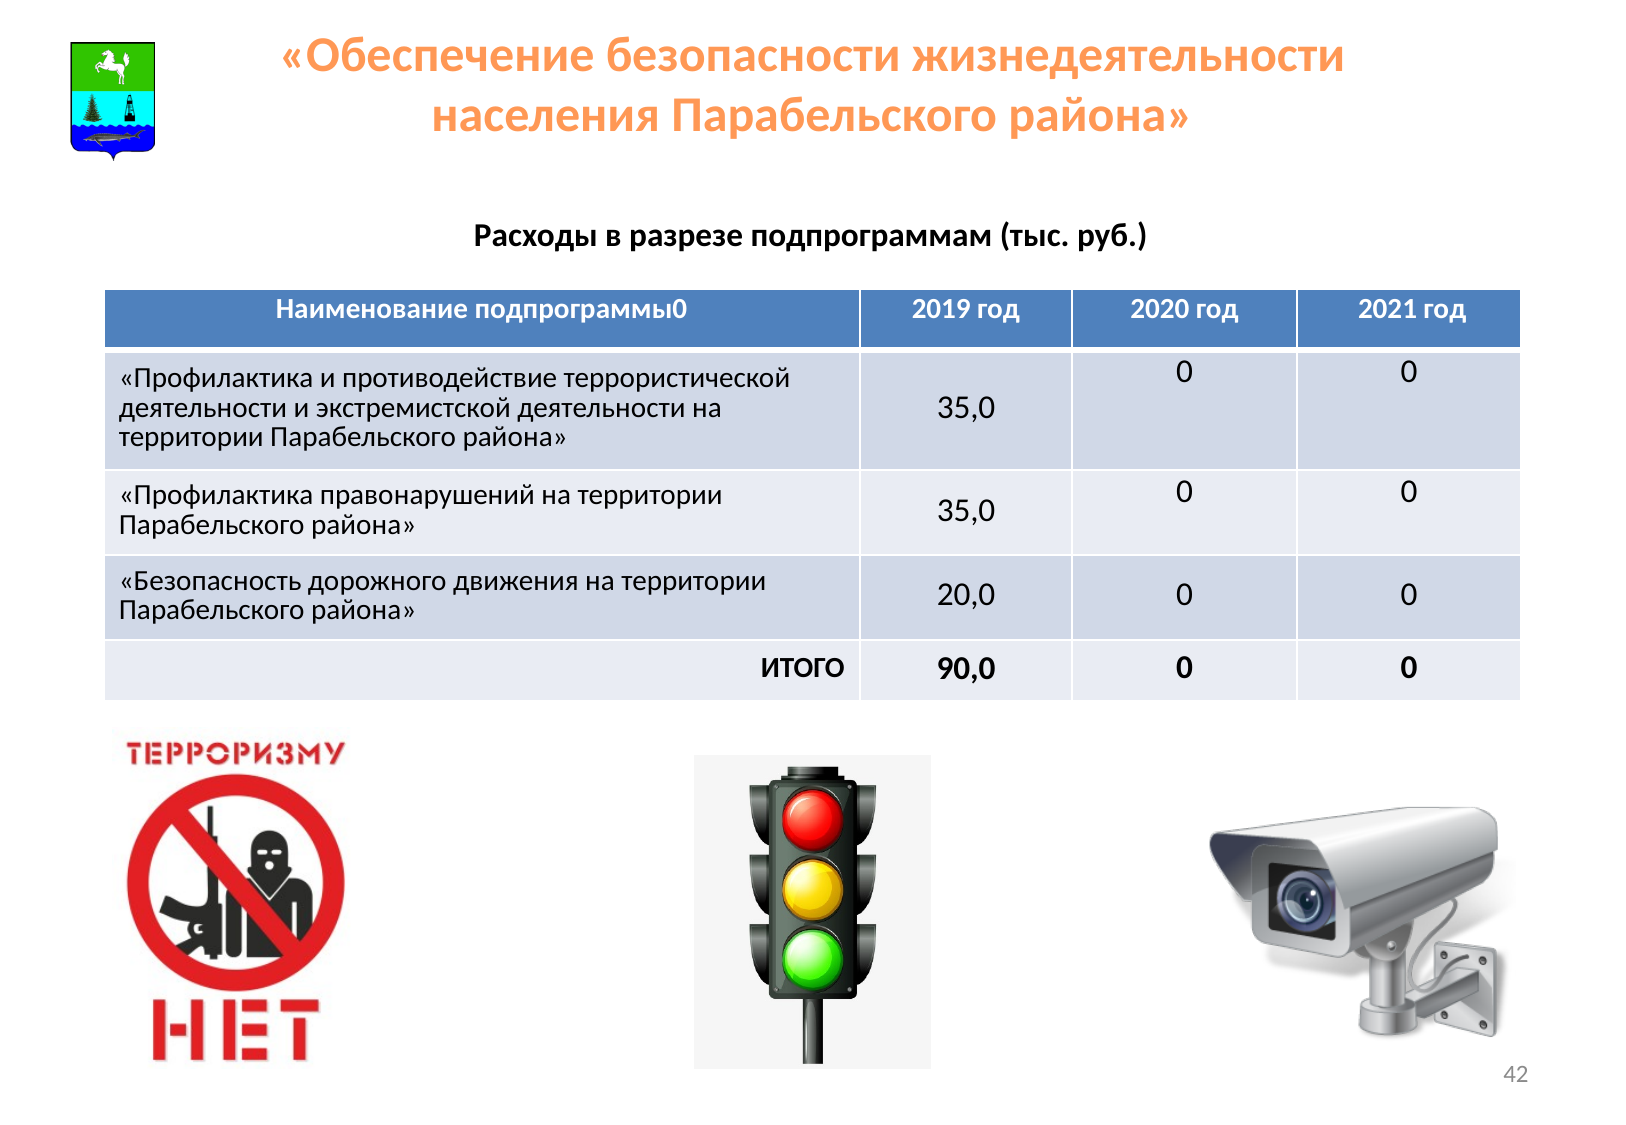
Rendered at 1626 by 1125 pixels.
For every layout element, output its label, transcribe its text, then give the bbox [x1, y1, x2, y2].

table_header Наименование подпрограммы0 [105, 290, 859, 347]
table_cell «Профилактика правонарушений на территории Парабельского района» [105, 471, 859, 554]
table_cell «Безопасность дорожного движения на территории Парабельского района» [105, 556, 859, 639]
table_cell 35,0 [861, 353, 1071, 469]
picture [1209, 766, 1516, 1073]
table_cell 0 [1073, 471, 1296, 554]
table_cell «Профилактика и противодействие террористической деятельности и экстремистской деятельности на территории Парабельского района» [105, 353, 859, 469]
table_cell ИТОГО [105, 641, 859, 700]
table_cell 0 [1073, 353, 1296, 469]
table_header 2020 год [1073, 290, 1296, 347]
table_cell 0 [1073, 641, 1296, 700]
table_header 2019 год [861, 290, 1071, 347]
table_cell 0 [1298, 556, 1520, 639]
table_cell 0 [1298, 353, 1520, 469]
table_cell 0 [1073, 556, 1296, 639]
table_cell 90,0 [861, 641, 1071, 700]
table_cell 0 [1298, 641, 1520, 700]
picture [69, 42, 155, 162]
slide_number 42 [1164, 1042, 1544, 1103]
text_box Расходы в разрезе подпрограммам (тыс. руб.) [459, 206, 1164, 261]
picture [111, 726, 361, 1069]
table_cell 20,0 [861, 556, 1071, 639]
table_header 2021 год [1298, 290, 1520, 347]
table_cell 35,0 [861, 471, 1071, 554]
text_box «Обеспечение безопасности жизнедеятельности населения Парабельского района» [264, 14, 1361, 150]
picture [693, 755, 932, 1069]
table_cell 0 [1298, 471, 1520, 554]
